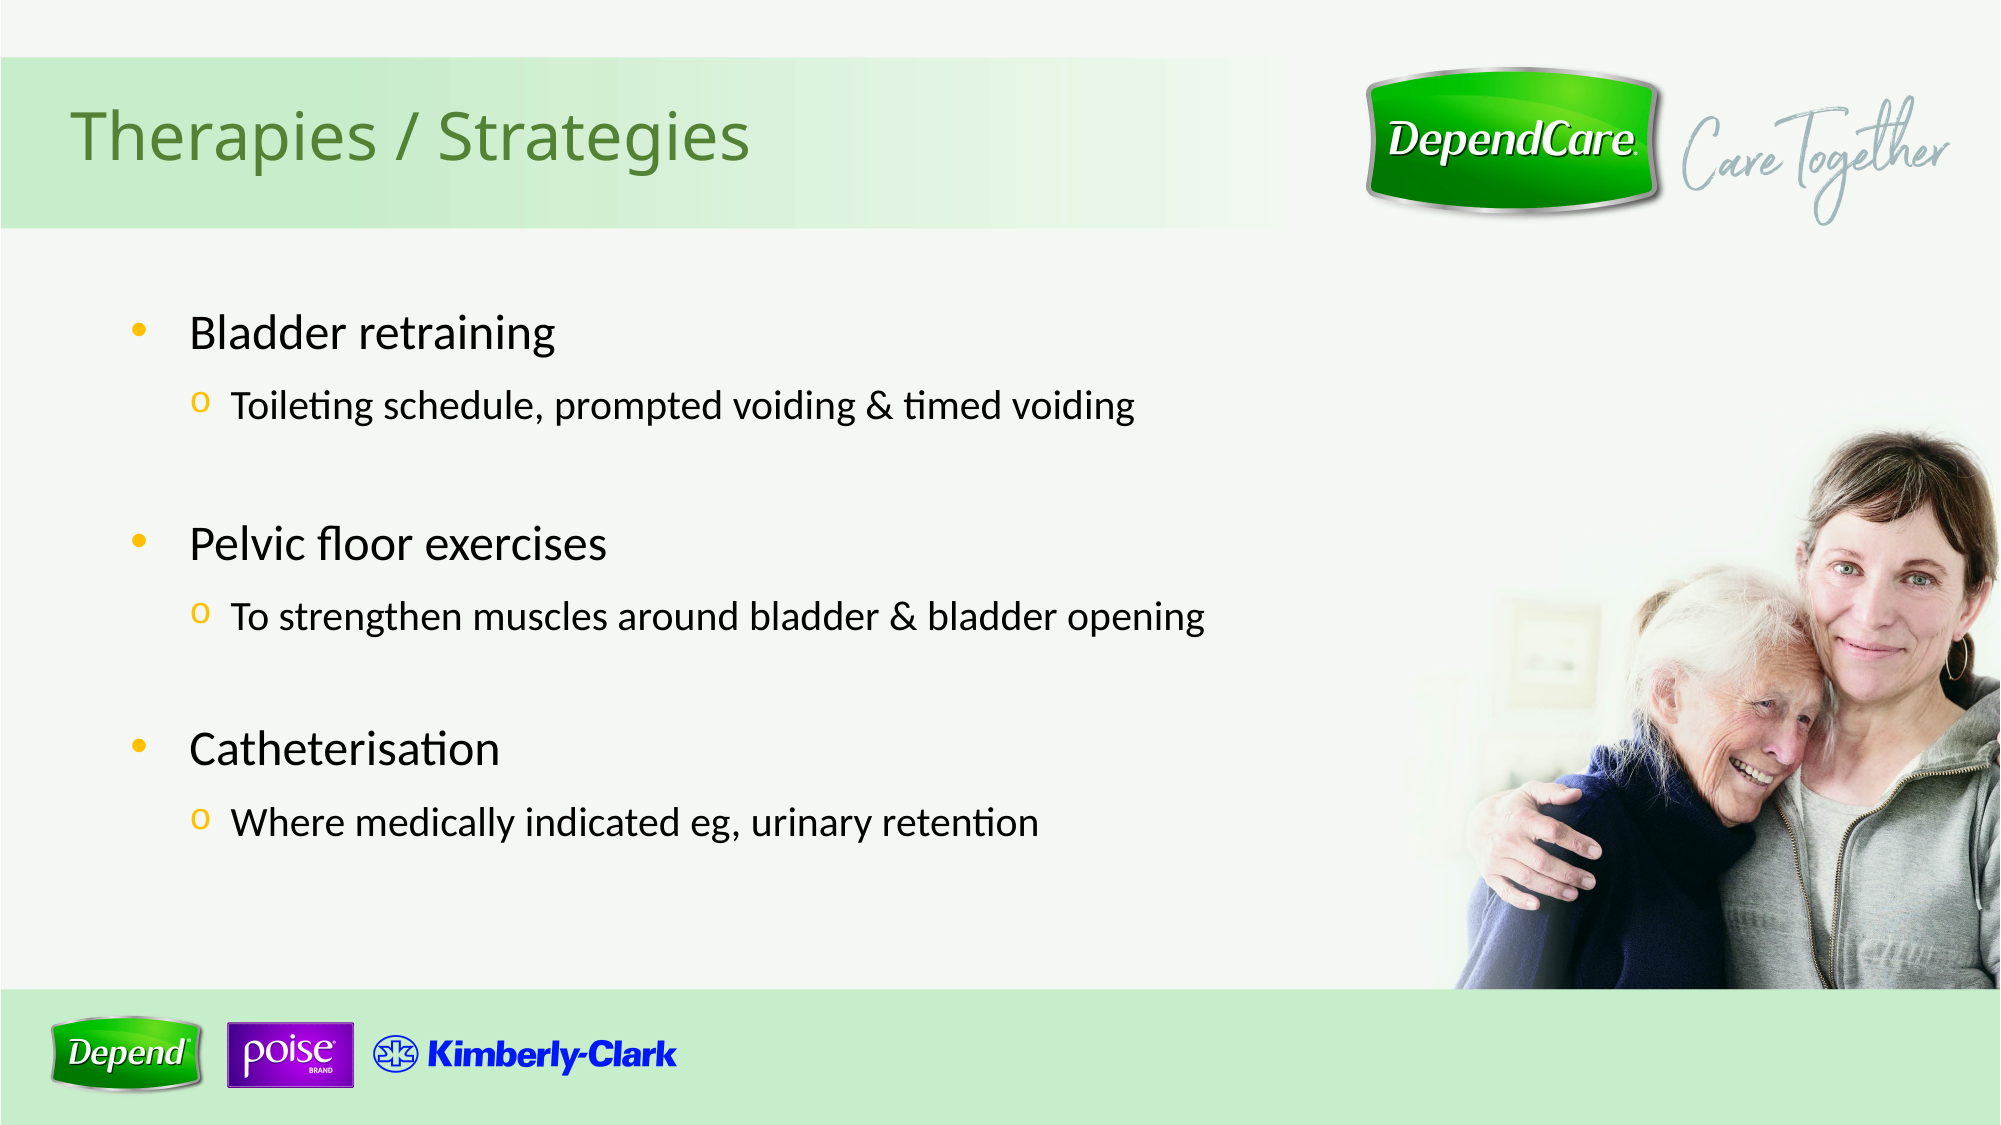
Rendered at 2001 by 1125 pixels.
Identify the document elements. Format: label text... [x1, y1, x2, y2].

text_box Pelvic floor exercises To strengthen muscles around bladder & bladder opening [115, 502, 1450, 708]
text_box Catheterisation Where medically indicated eg, urinary retention [115, 708, 1450, 914]
text_box Bladder retraining Toileting schedule, prompted voiding & timed voiding [115, 291, 1450, 460]
picture [1, 0, 2000, 1125]
title Therapies / Strategies [55, 29, 1406, 249]
